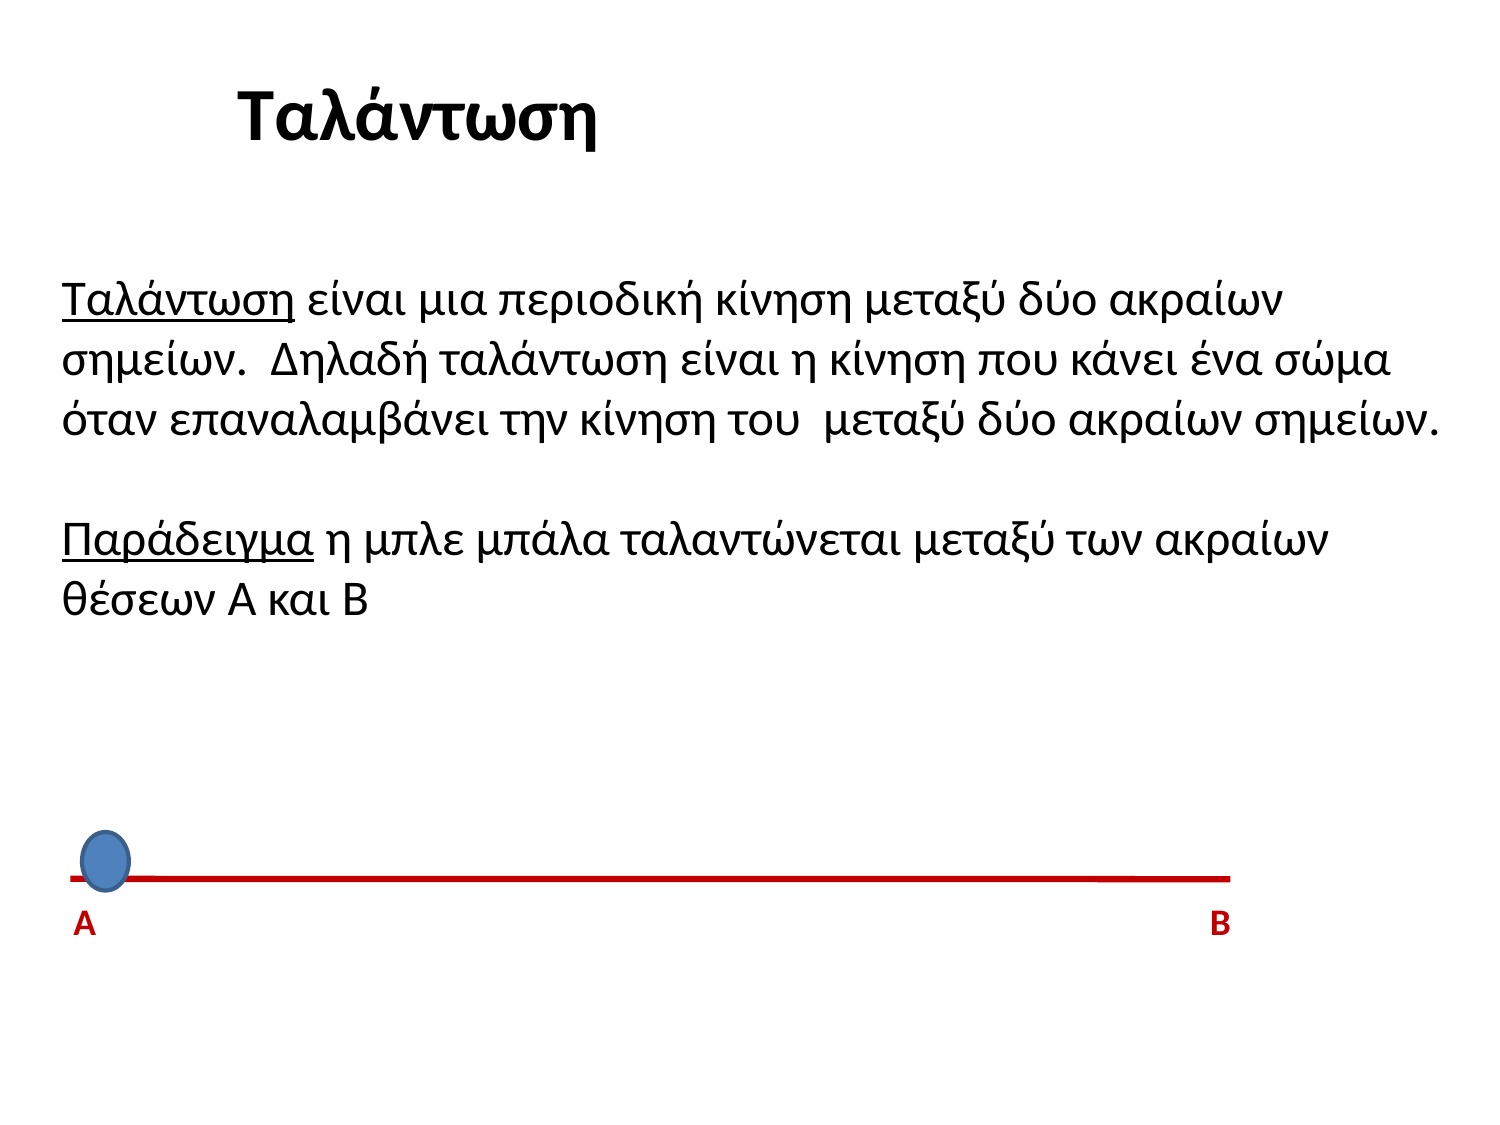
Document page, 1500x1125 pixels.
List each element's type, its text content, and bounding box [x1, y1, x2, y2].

text_box Α [58, 890, 141, 951]
text_box [79, 829, 131, 877]
text_box Ταλάντωση [222, 58, 1172, 164]
text_box Ταλάντωση είναι μια περιοδική κίνηση μεταξύ δύο ακραίων σημείων. Δηλαδή ταλάντωση είναι η κίνηση που κάνει ένα σώμα όταν επαναλαμβάνει την κίνηση του μεταξύ δύο ακραίων σημείων. Παράδειγμα η μπλε μπάλα ταλαντώνεται μεταξύ των ακραίων θέσεων Α και Β [46, 257, 1465, 633]
text_box Β [1195, 890, 1278, 951]
